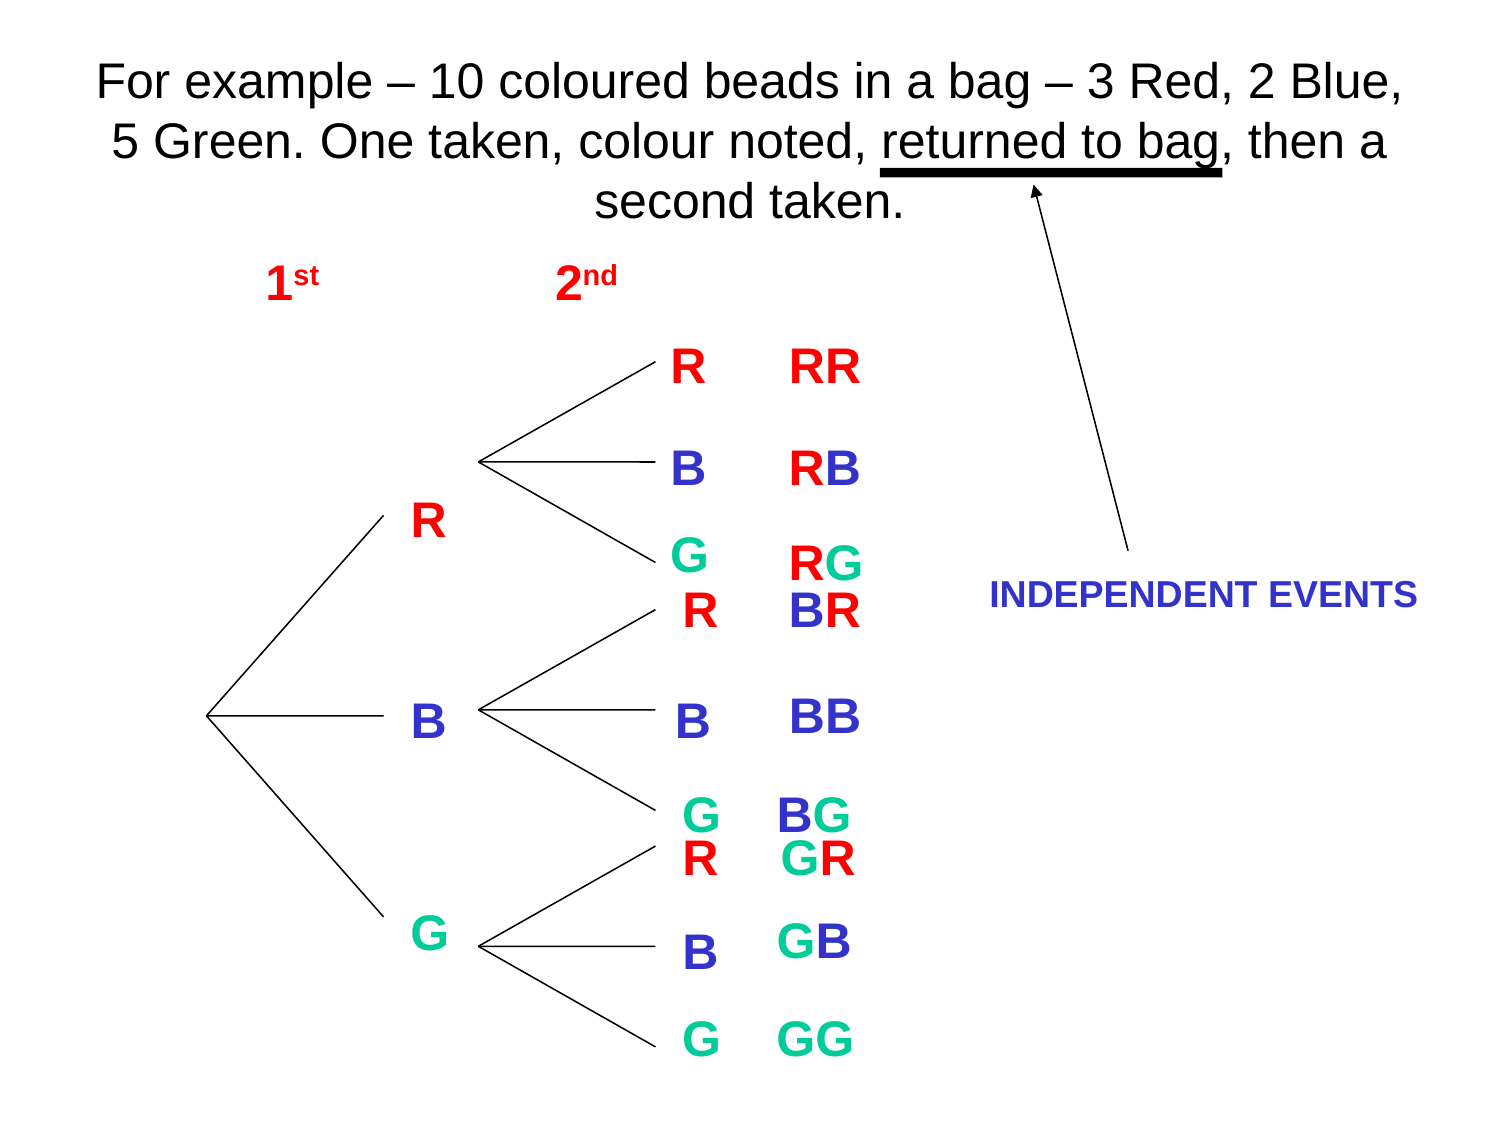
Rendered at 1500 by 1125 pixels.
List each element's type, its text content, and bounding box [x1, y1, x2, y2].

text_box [478, 361, 656, 563]
text_box 2nd [540, 243, 648, 319]
text_box RR [774, 326, 876, 401]
text_box B [656, 428, 722, 504]
text_box G [667, 774, 736, 850]
text_box G [395, 893, 465, 968]
text_box BR [774, 570, 876, 645]
text_box [1030, 184, 1129, 551]
text_box G [667, 999, 736, 1075]
text_box R [667, 850, 734, 893]
text_box R [667, 570, 734, 645]
text_box GB [761, 901, 867, 976]
text_box INDEPENDENT EVENTS [974, 562, 1434, 623]
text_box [478, 845, 656, 1047]
text_box B [395, 680, 462, 756]
text_box R [655, 326, 722, 401]
text_box For example – 10 coloured beads in a bag – 3 Red, 2 Blue, 5 Green. One taken, colour noted, returned to bag, then a second taken. [74, 45, 1425, 233]
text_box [206, 515, 384, 917]
text_box B [660, 680, 726, 756]
text_box GR [765, 818, 871, 893]
text_box GG [761, 999, 870, 1075]
text_box R [395, 479, 462, 555]
text_box RG [773, 522, 879, 598]
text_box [478, 609, 656, 811]
text_box BG [761, 774, 867, 850]
text_box RB [774, 428, 876, 504]
text_box B [667, 912, 734, 988]
text_box BB [774, 676, 876, 752]
text_box G [655, 515, 725, 591]
text_box 1st [250, 243, 335, 319]
